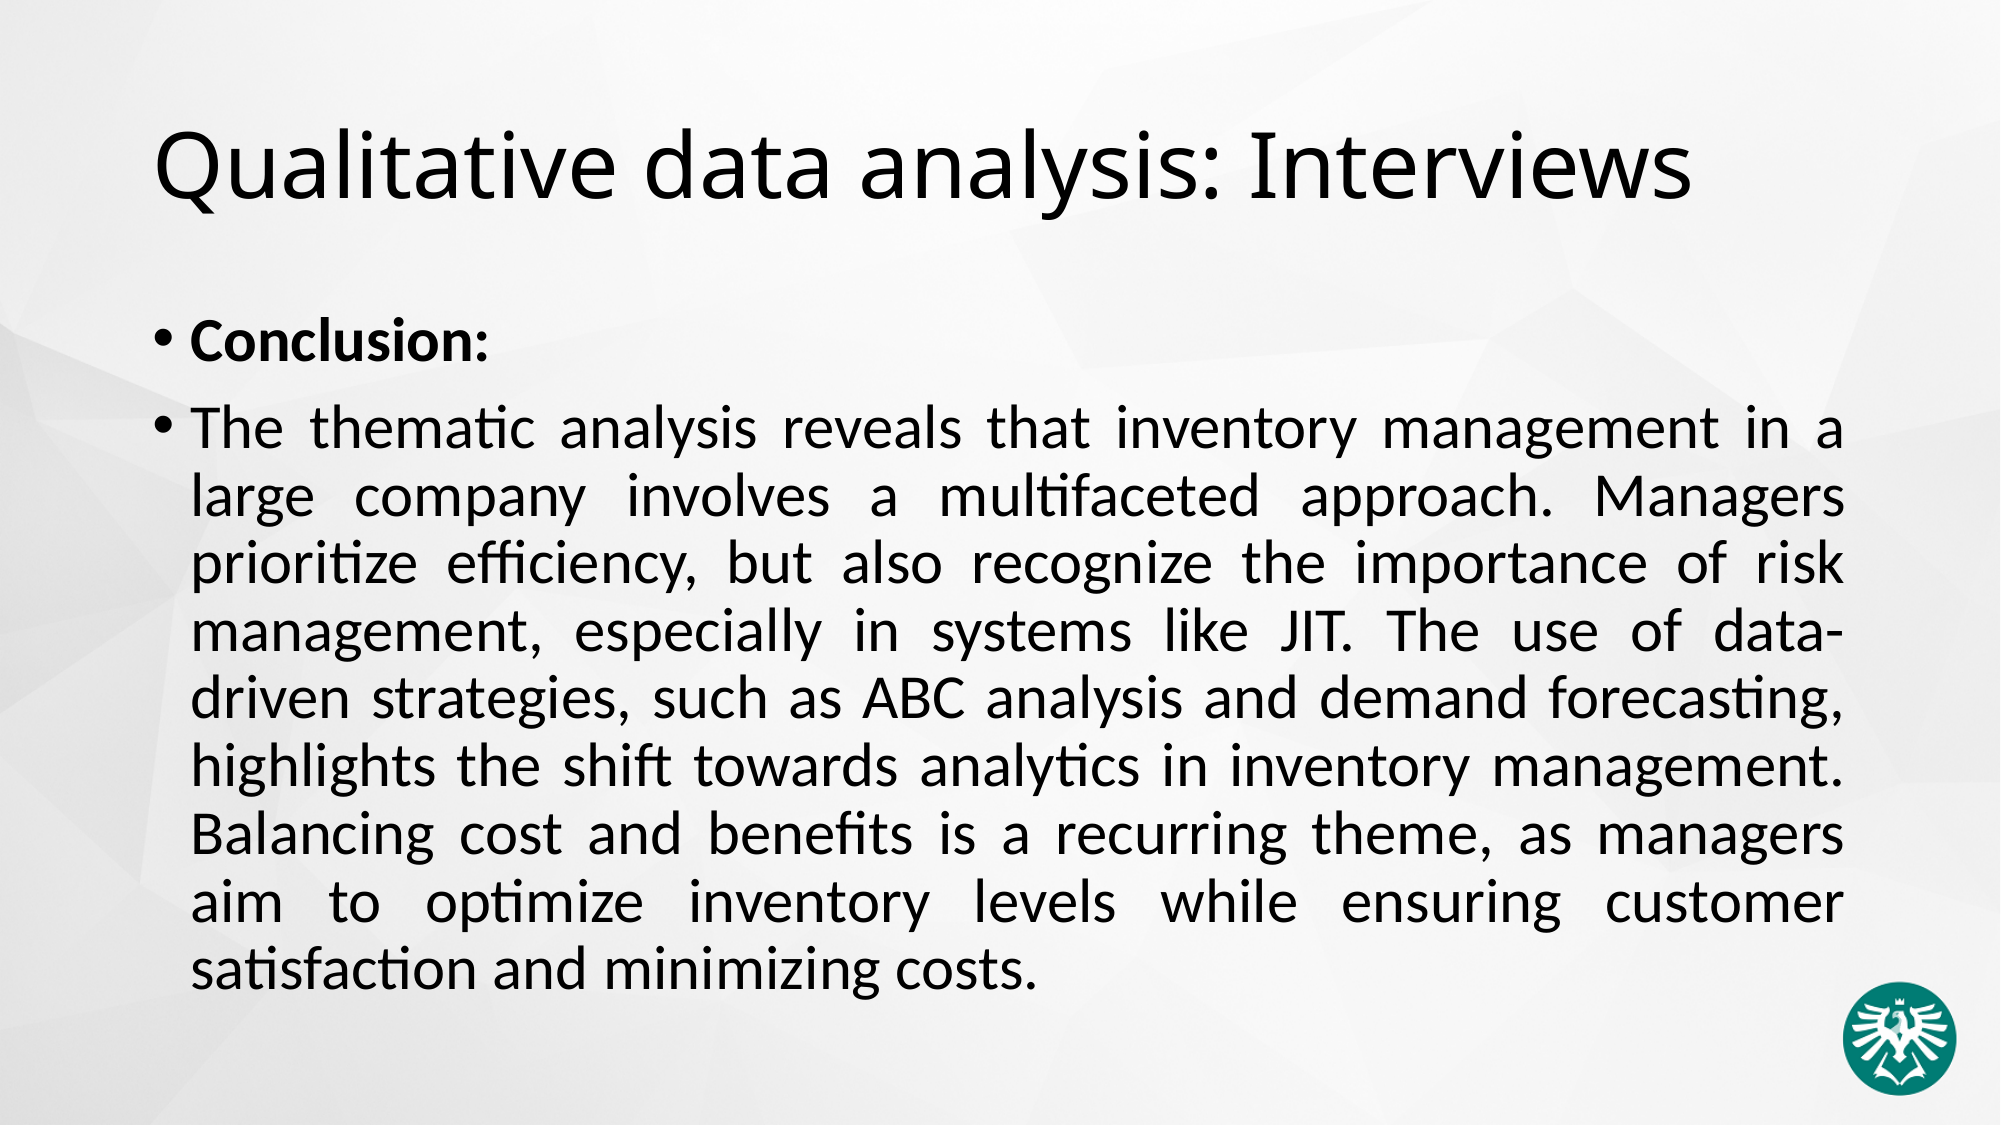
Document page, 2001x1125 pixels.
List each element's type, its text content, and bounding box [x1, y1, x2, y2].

list Conclusion: The thematic analysis reveals that inventory management in a large company involves a multifaceted approach. Managers prioritize efficiency, but also recognize the importance of risk management, especially in systems like JIT. The use of data-driven strategies, such as ABC analysis and demand forecasting, highlights the shift towards analytics in inventory management. Balancing cost and benefits is a recurring theme, as managers aim to optimize inventory levels while ensuring customer satisfaction and minimizing costs. [137, 299, 1863, 1014]
title Qualitative data analysis: Interviews [137, 59, 1863, 278]
picture [0, 0, 2001, 1125]
